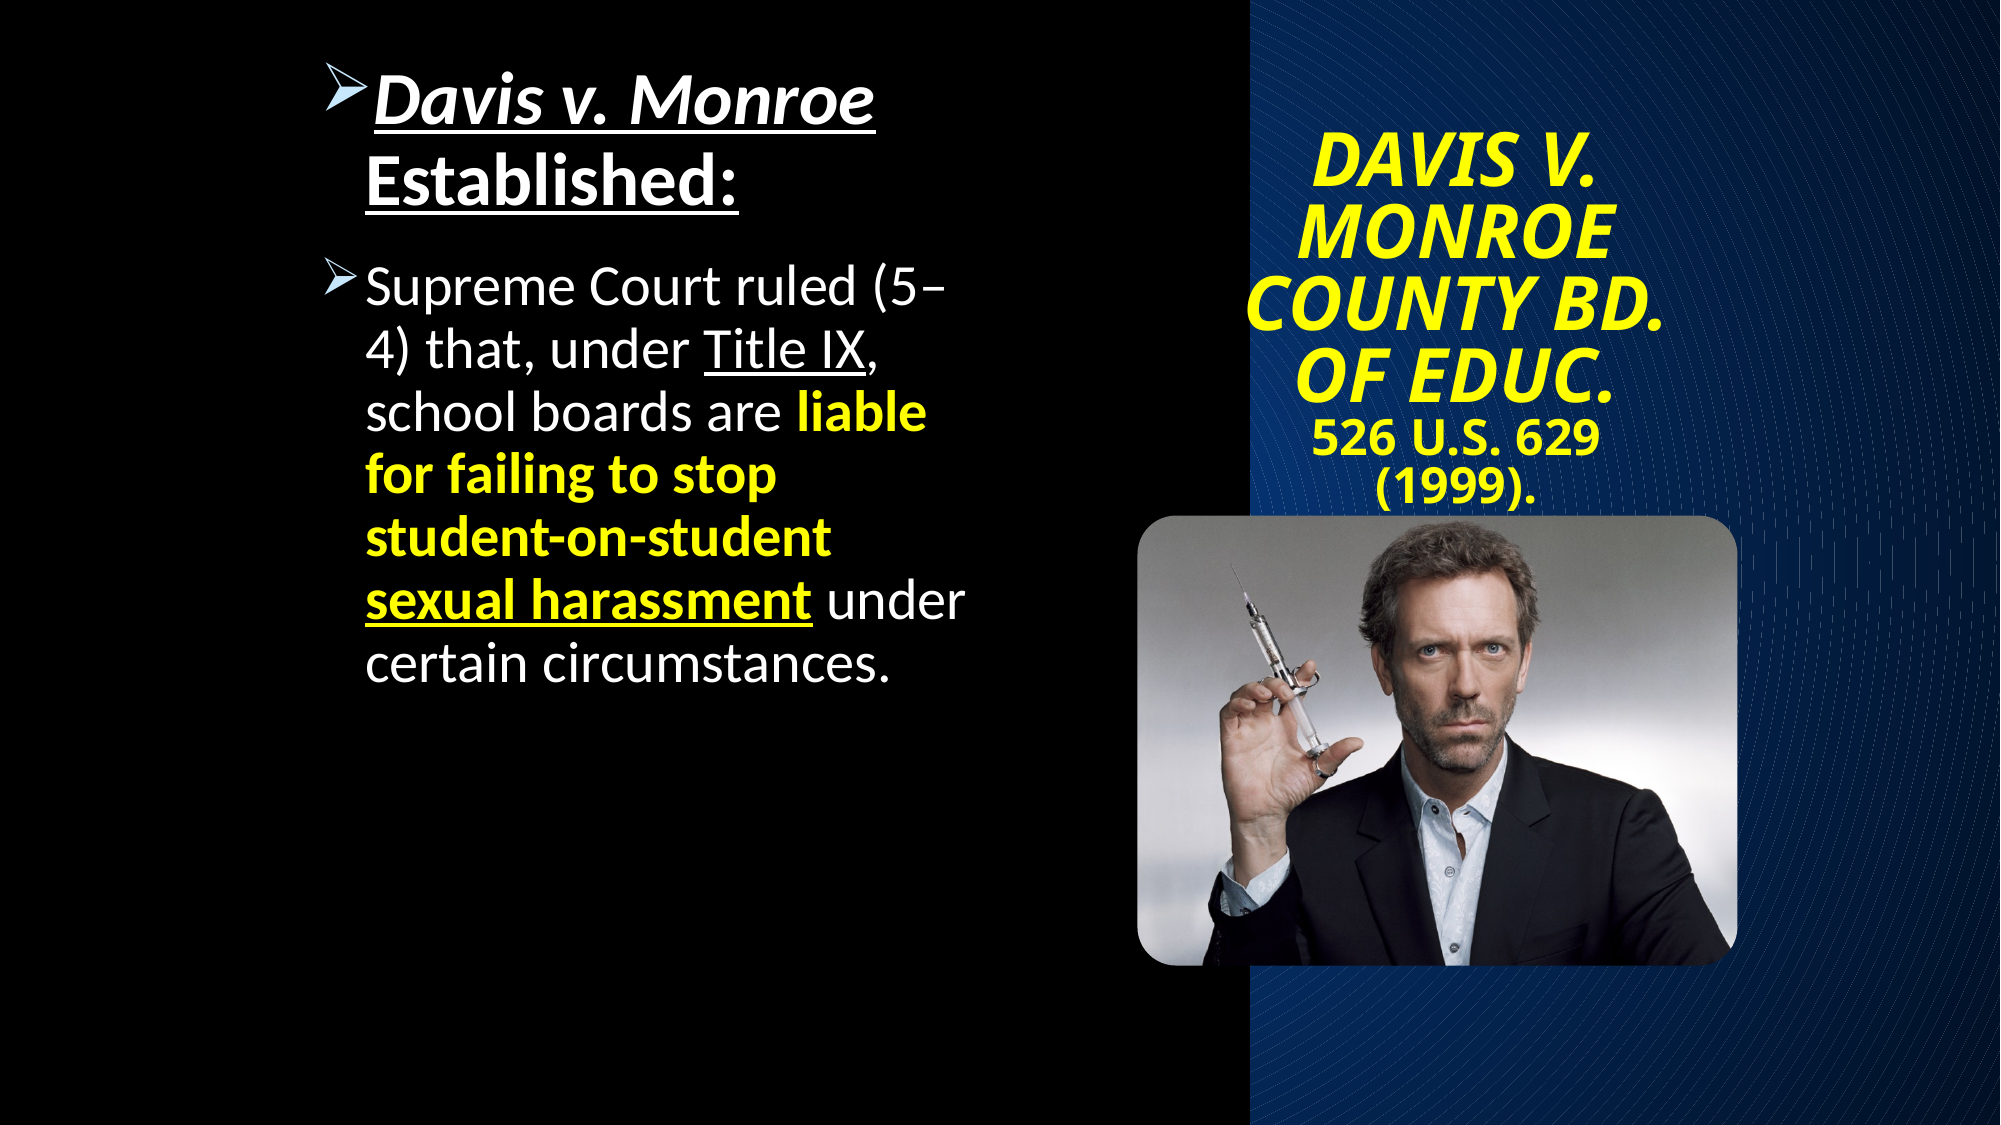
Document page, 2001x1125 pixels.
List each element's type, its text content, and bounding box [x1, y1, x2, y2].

list Davis v. Monroe Established: Supreme Court ruled (5–4) that, under Title IX, school boards are liable for failing to stop student-on-student sexual harassment under certain circumstances. [300, 50, 1000, 1059]
picture [1136, 515, 1738, 967]
title Davis v. Monroe County Bd. Of Educ. 526 U.S. 629 (1999). [1212, 79, 1700, 511]
